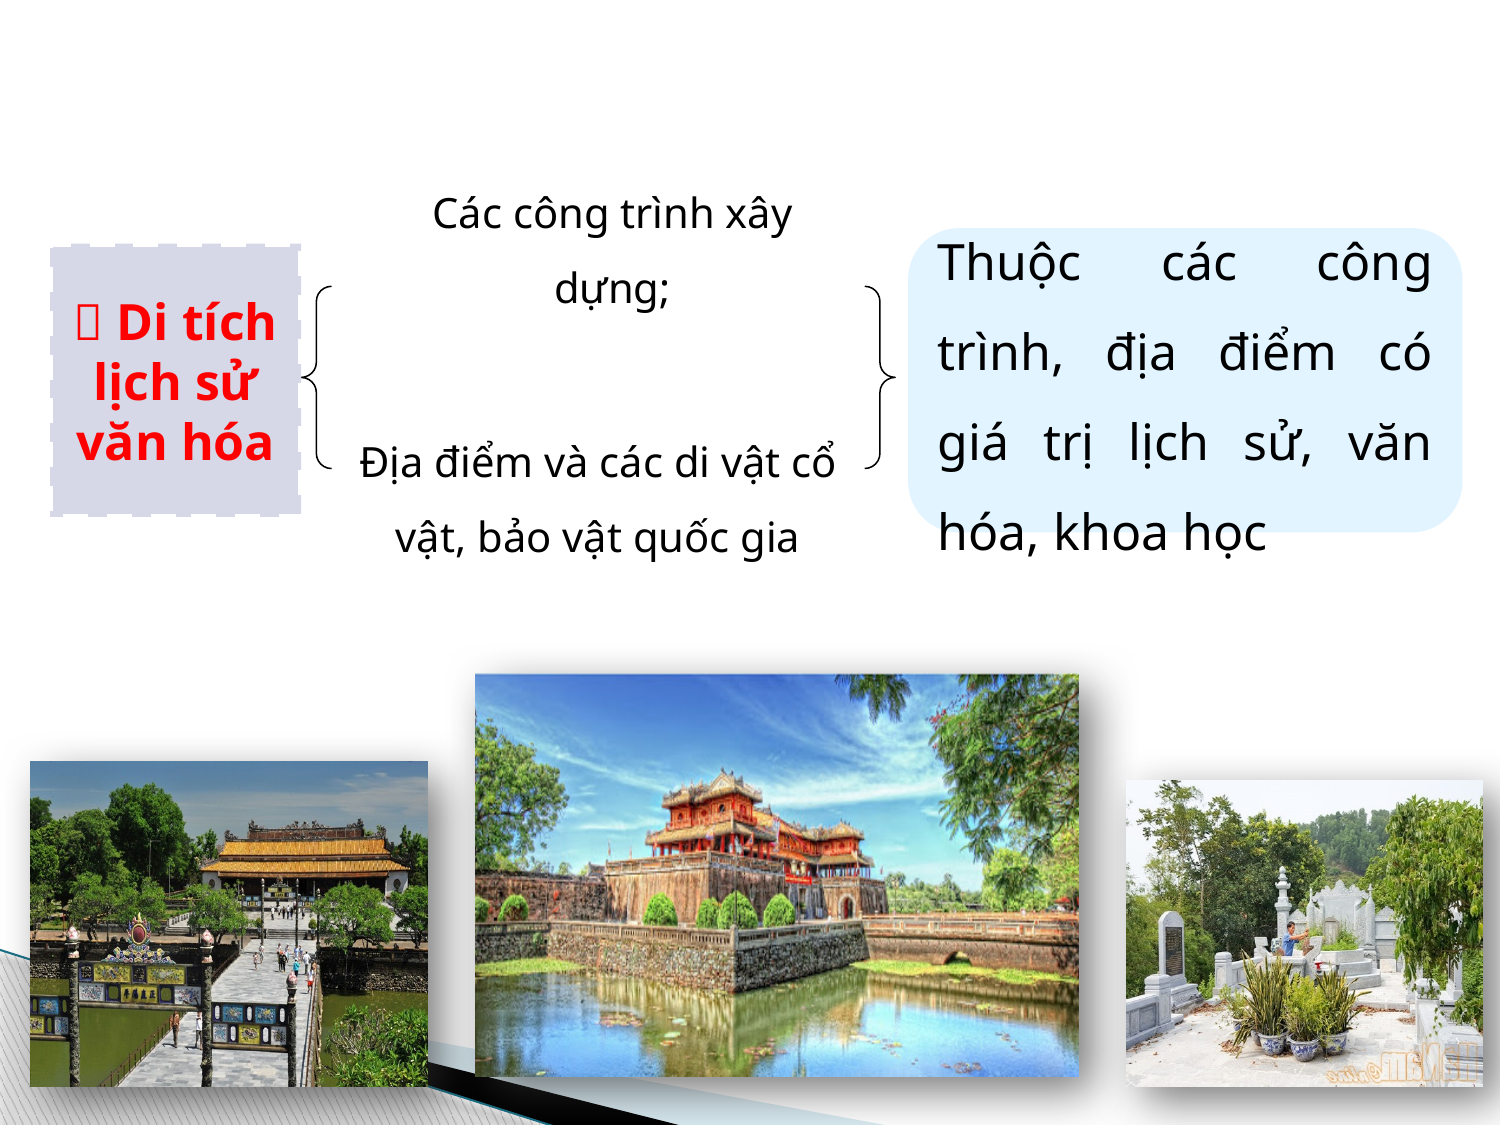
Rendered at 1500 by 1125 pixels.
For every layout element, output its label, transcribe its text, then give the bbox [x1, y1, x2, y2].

picture [475, 673, 1079, 1077]
text_box [306, 285, 896, 470]
text_box  Di tích lịch sử văn hóa [46, 239, 306, 521]
text_box Các công trình xây dựng; [362, 182, 863, 286]
picture [1126, 780, 1484, 1087]
text_box Địa điểm và các di vật cổ vật, bảo vật quốc gia [331, 469, 865, 576]
text_box Thuộc các công trình, địa điểm có giá trị lịch sử, văn hóa, khoa học [903, 223, 1467, 538]
picture [30, 761, 429, 1087]
